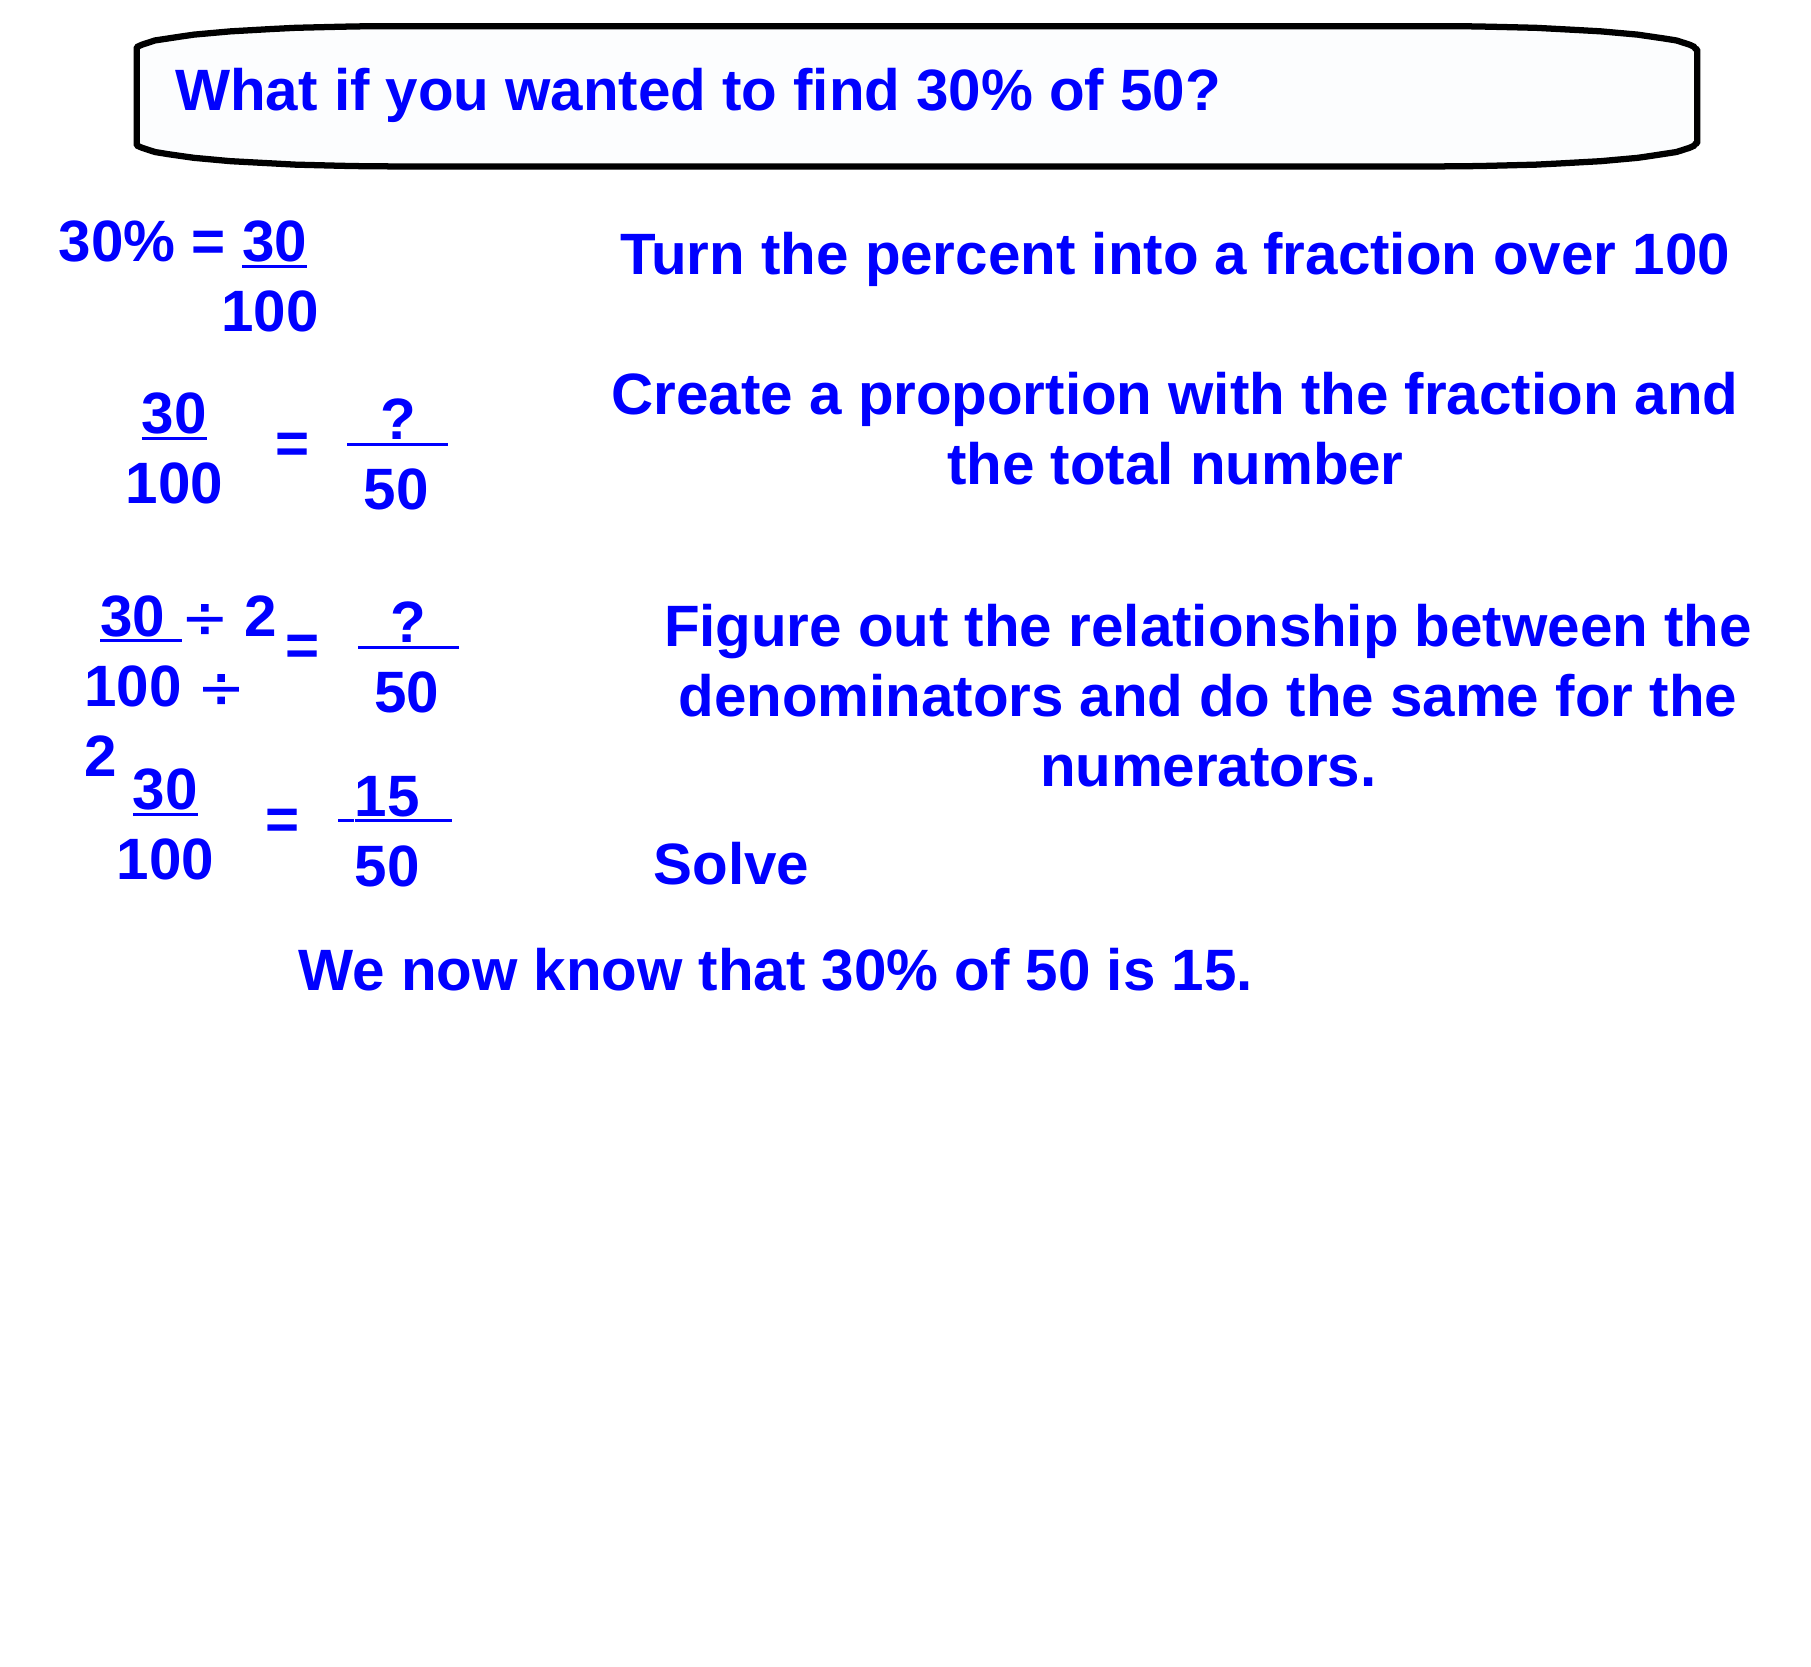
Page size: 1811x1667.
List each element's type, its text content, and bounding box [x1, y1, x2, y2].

text_box Figure out the relationship between the denominators and do the same for the numerators. [644, 580, 1772, 806]
text_box We now know that 30% of 50 is 15. [282, 924, 1344, 1011]
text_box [110, 367, 508, 531]
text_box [136, 25, 1698, 167]
text_box Turn the percent into a fraction over 100 Create a proportion with the fraction and the total number [570, 208, 1781, 504]
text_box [101, 743, 499, 907]
text_box Solve [638, 818, 830, 905]
text_box 30% = 30 100 [42, 195, 571, 352]
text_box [69, 569, 518, 734]
